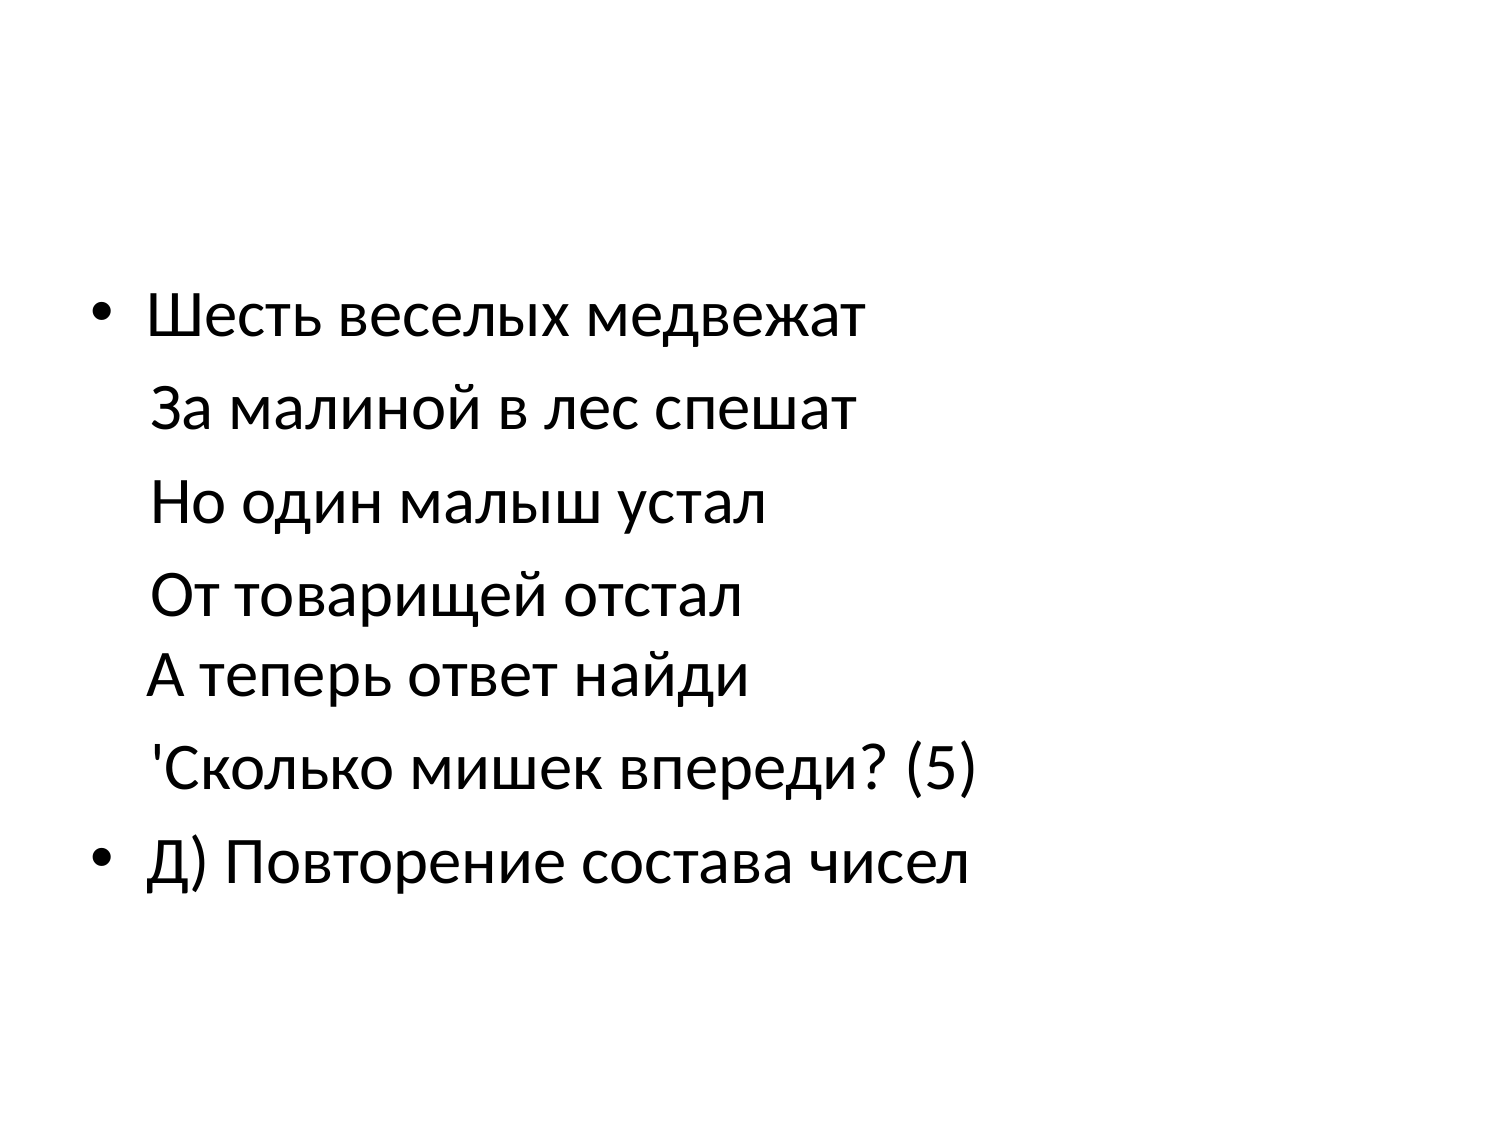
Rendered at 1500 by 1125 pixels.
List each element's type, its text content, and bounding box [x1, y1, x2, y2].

list Шесть веселых медвежат За малиной в лес спешат Но один малыш устал От товарищей отстал А теперь ответ найди 'Сколько мишек впереди? (5) Д) Повторение состава чисел [75, 262, 1425, 1005]
